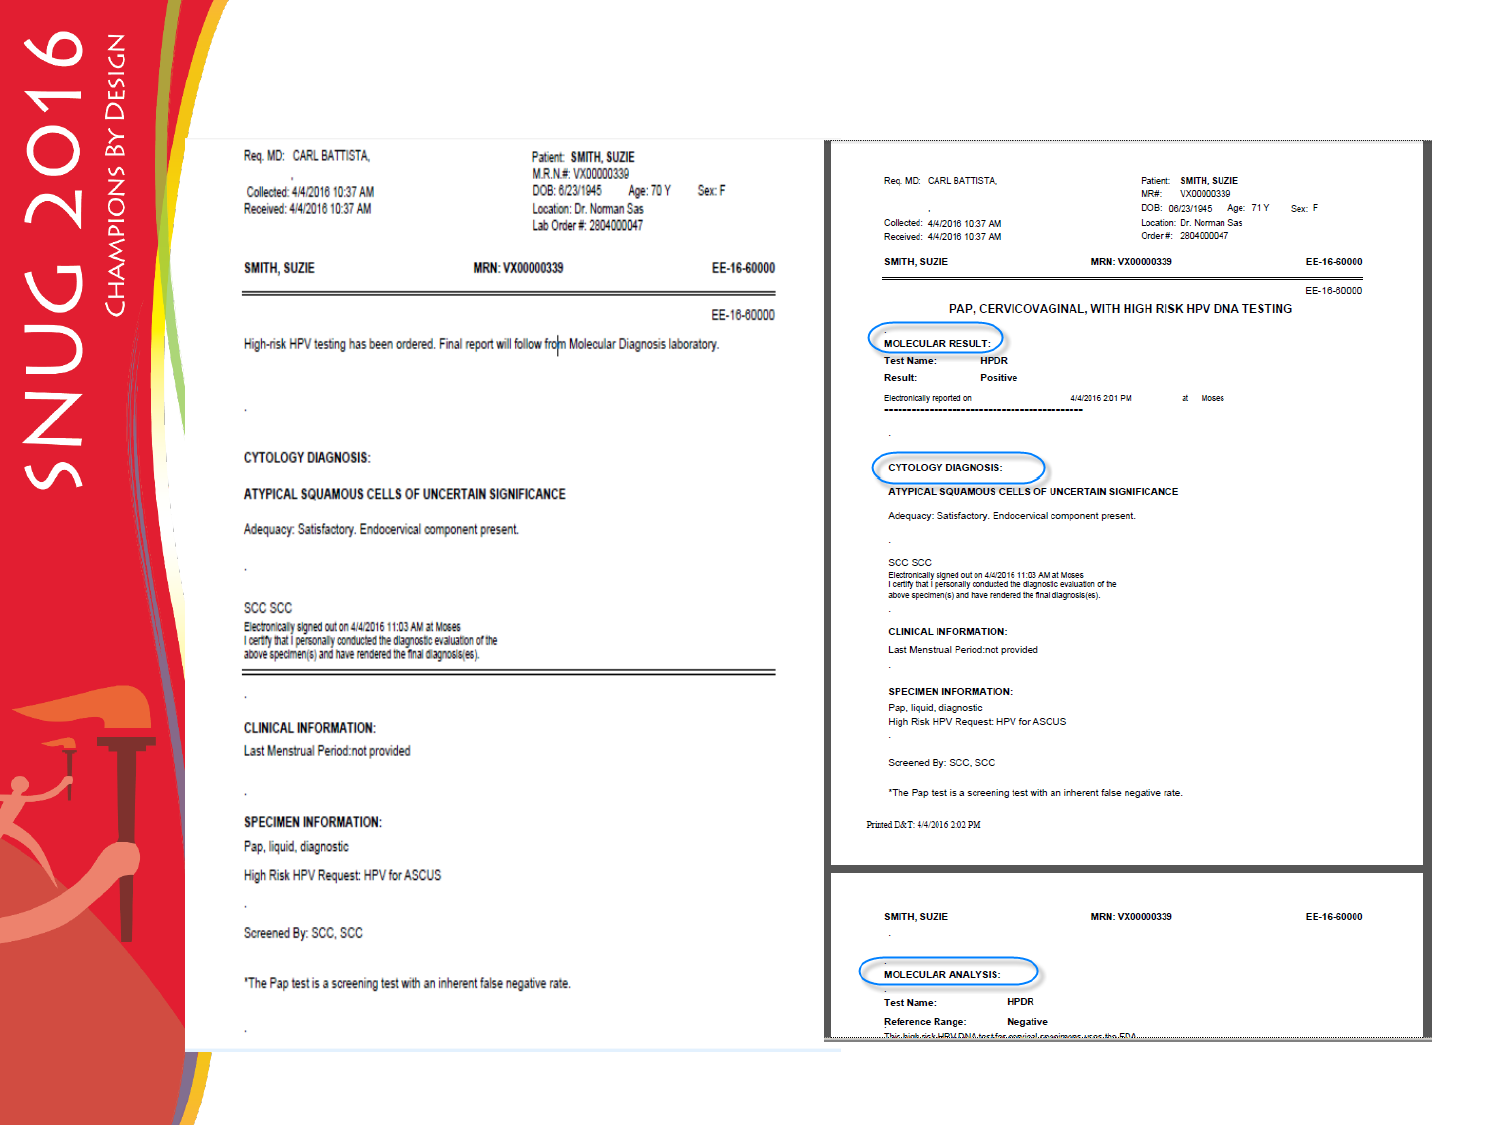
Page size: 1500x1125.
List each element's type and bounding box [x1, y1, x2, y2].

list [185, 138, 841, 1052]
list [824, 140, 1432, 1042]
picture [0, 0, 232, 1125]
